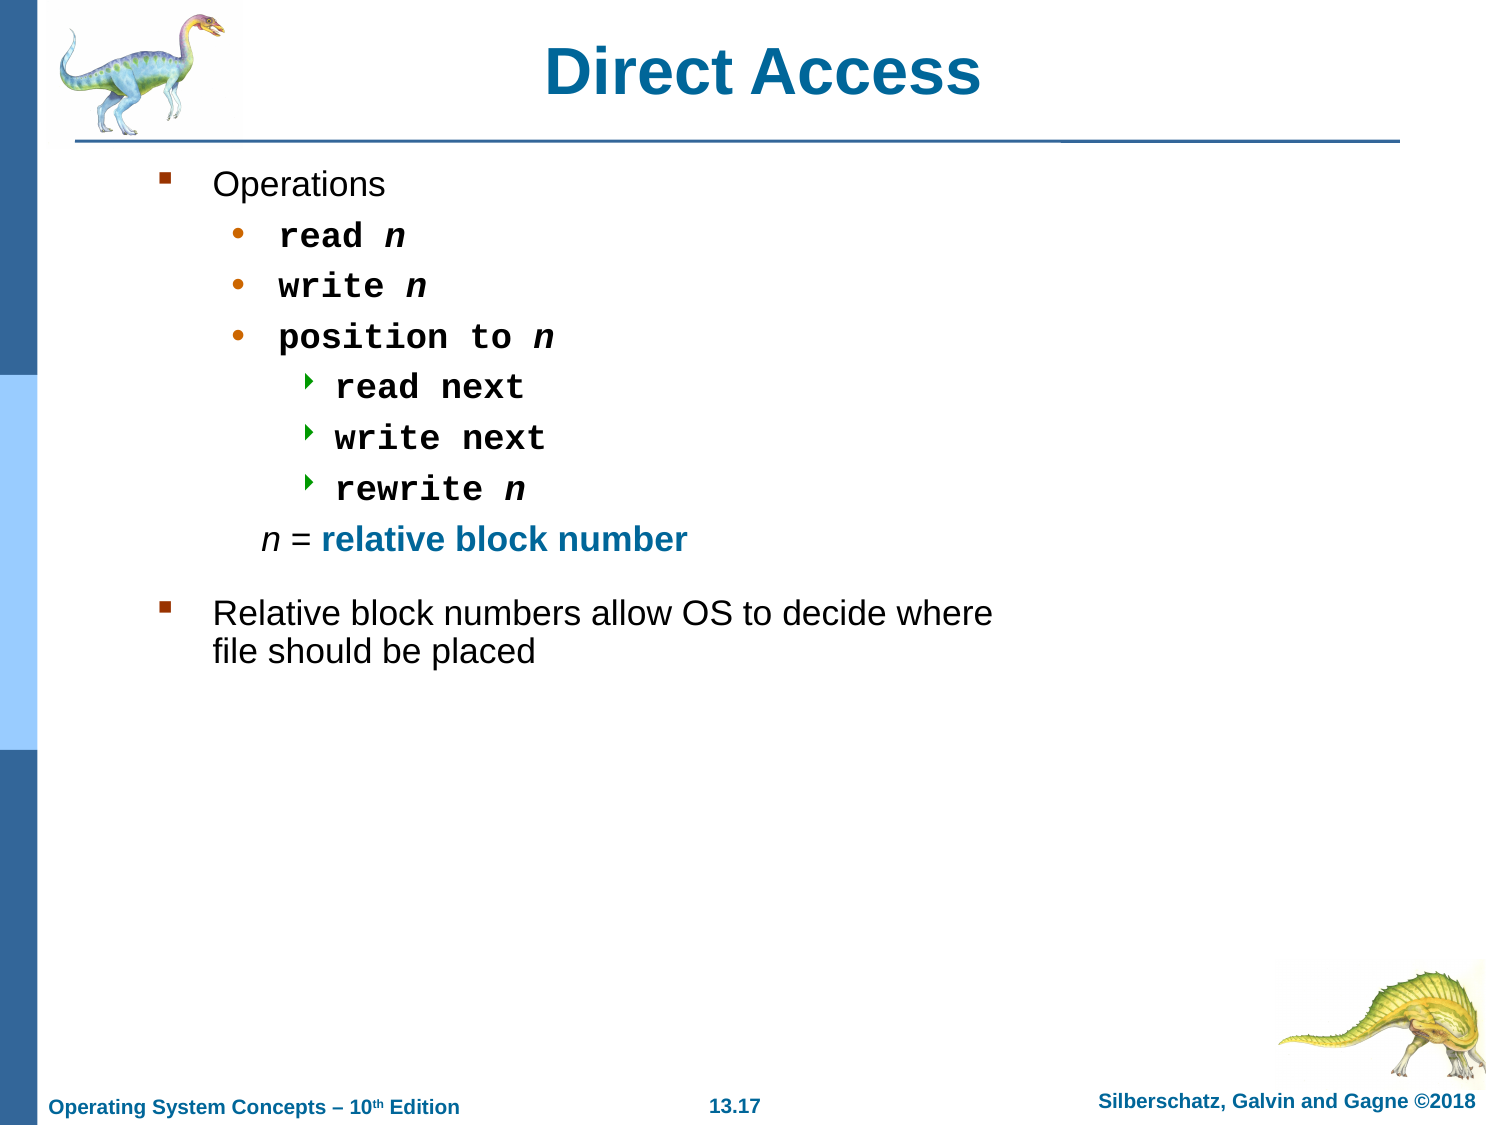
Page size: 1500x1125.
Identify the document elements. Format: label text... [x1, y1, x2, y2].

picture [46, 0, 243, 149]
title Direct Access [120, 21, 1408, 116]
list Operations read n write n position to n read next write next rewrite n n = relative block number Relative block numbers allow OS to decide where file should be placed [141, 158, 1060, 896]
picture [1275, 959, 1486, 1090]
